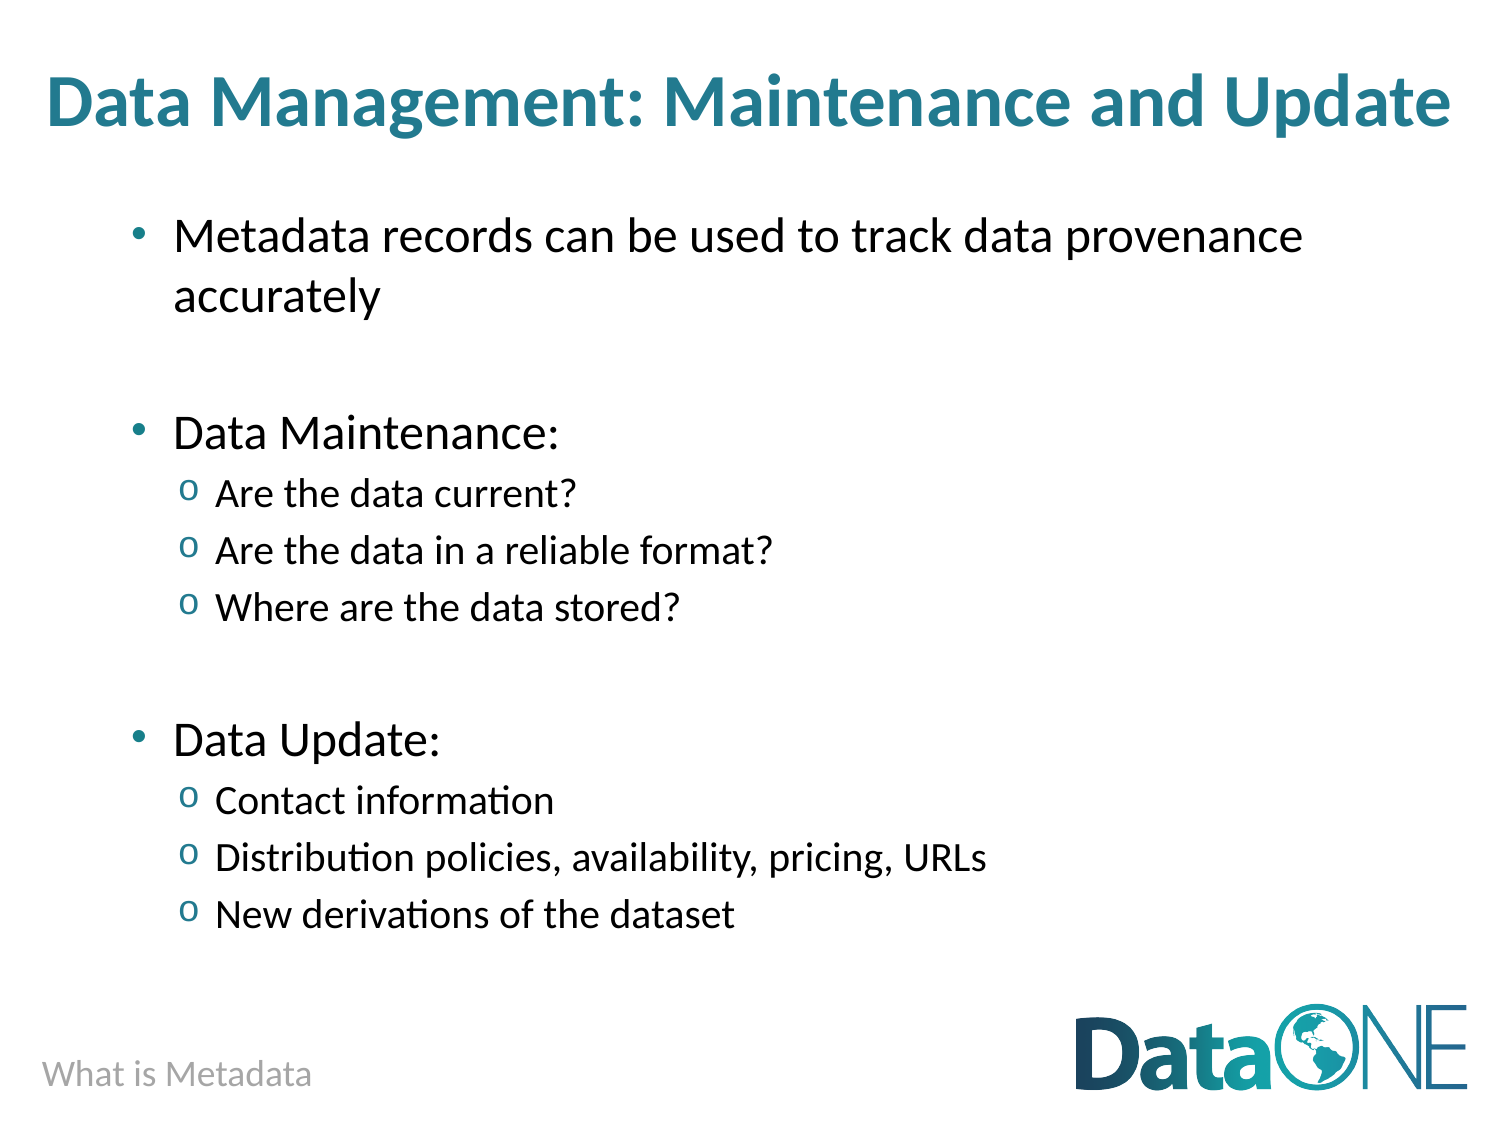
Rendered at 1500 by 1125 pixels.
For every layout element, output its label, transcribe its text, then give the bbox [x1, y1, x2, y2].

list Metadata records can be used to track data provenance accurately Data Maintenance: Are the data current? Are the data in a reliable format? Where are the data stored? Data Update: Contact information Distribution policies, availability, pricing, URLs New derivations of the dataset [98, 195, 1410, 973]
picture [1074, 1000, 1471, 1095]
title Data Management: Maintenance and Update [0, 38, 1500, 154]
